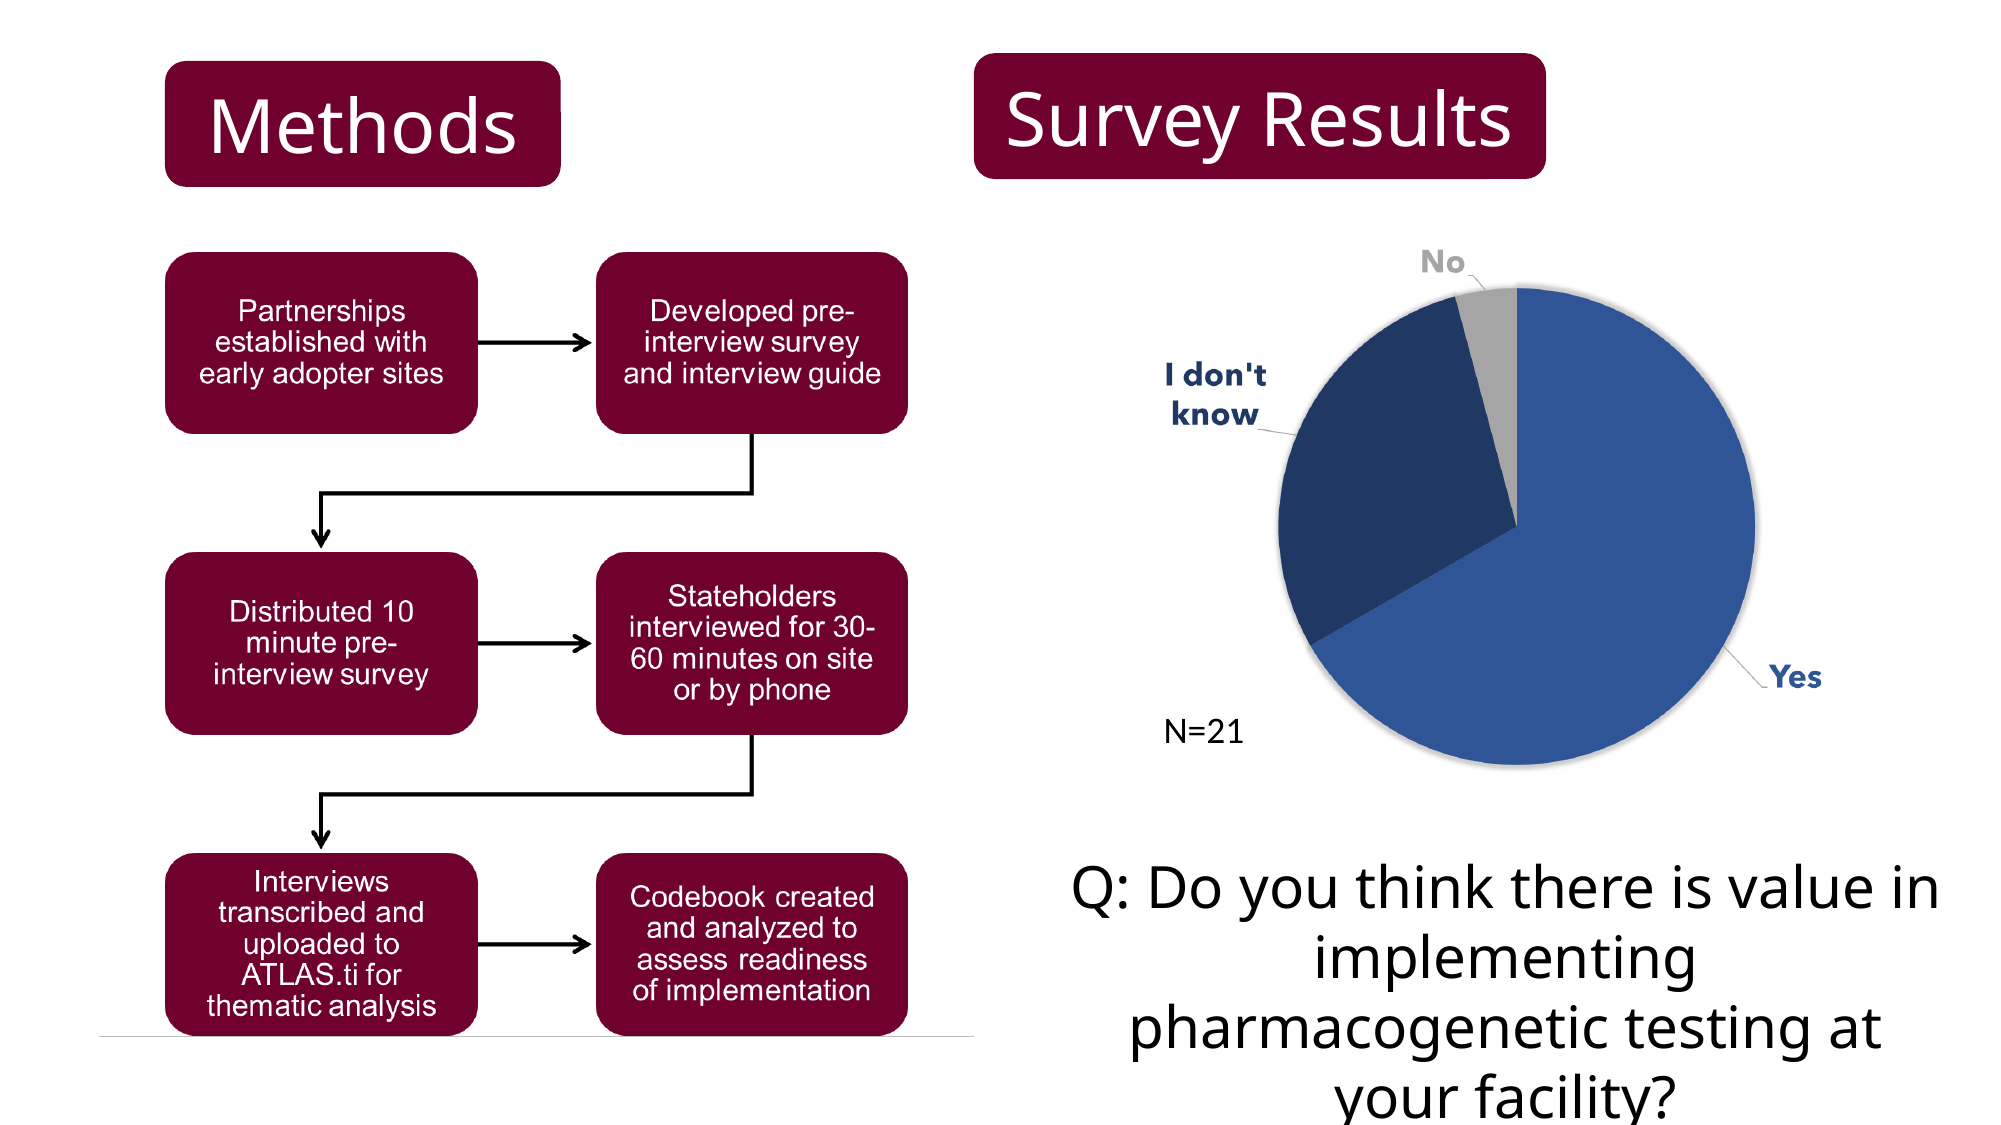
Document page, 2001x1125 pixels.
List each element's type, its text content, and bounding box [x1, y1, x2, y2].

picture [1033, 239, 2000, 813]
text_box Survey Results [972, 52, 1548, 181]
picture [99, 250, 974, 1039]
text_box Q: Do you think there is value in implementing pharmacogenetic testing at your facility? [1055, 842, 1957, 1125]
text_box Methods [163, 59, 562, 188]
